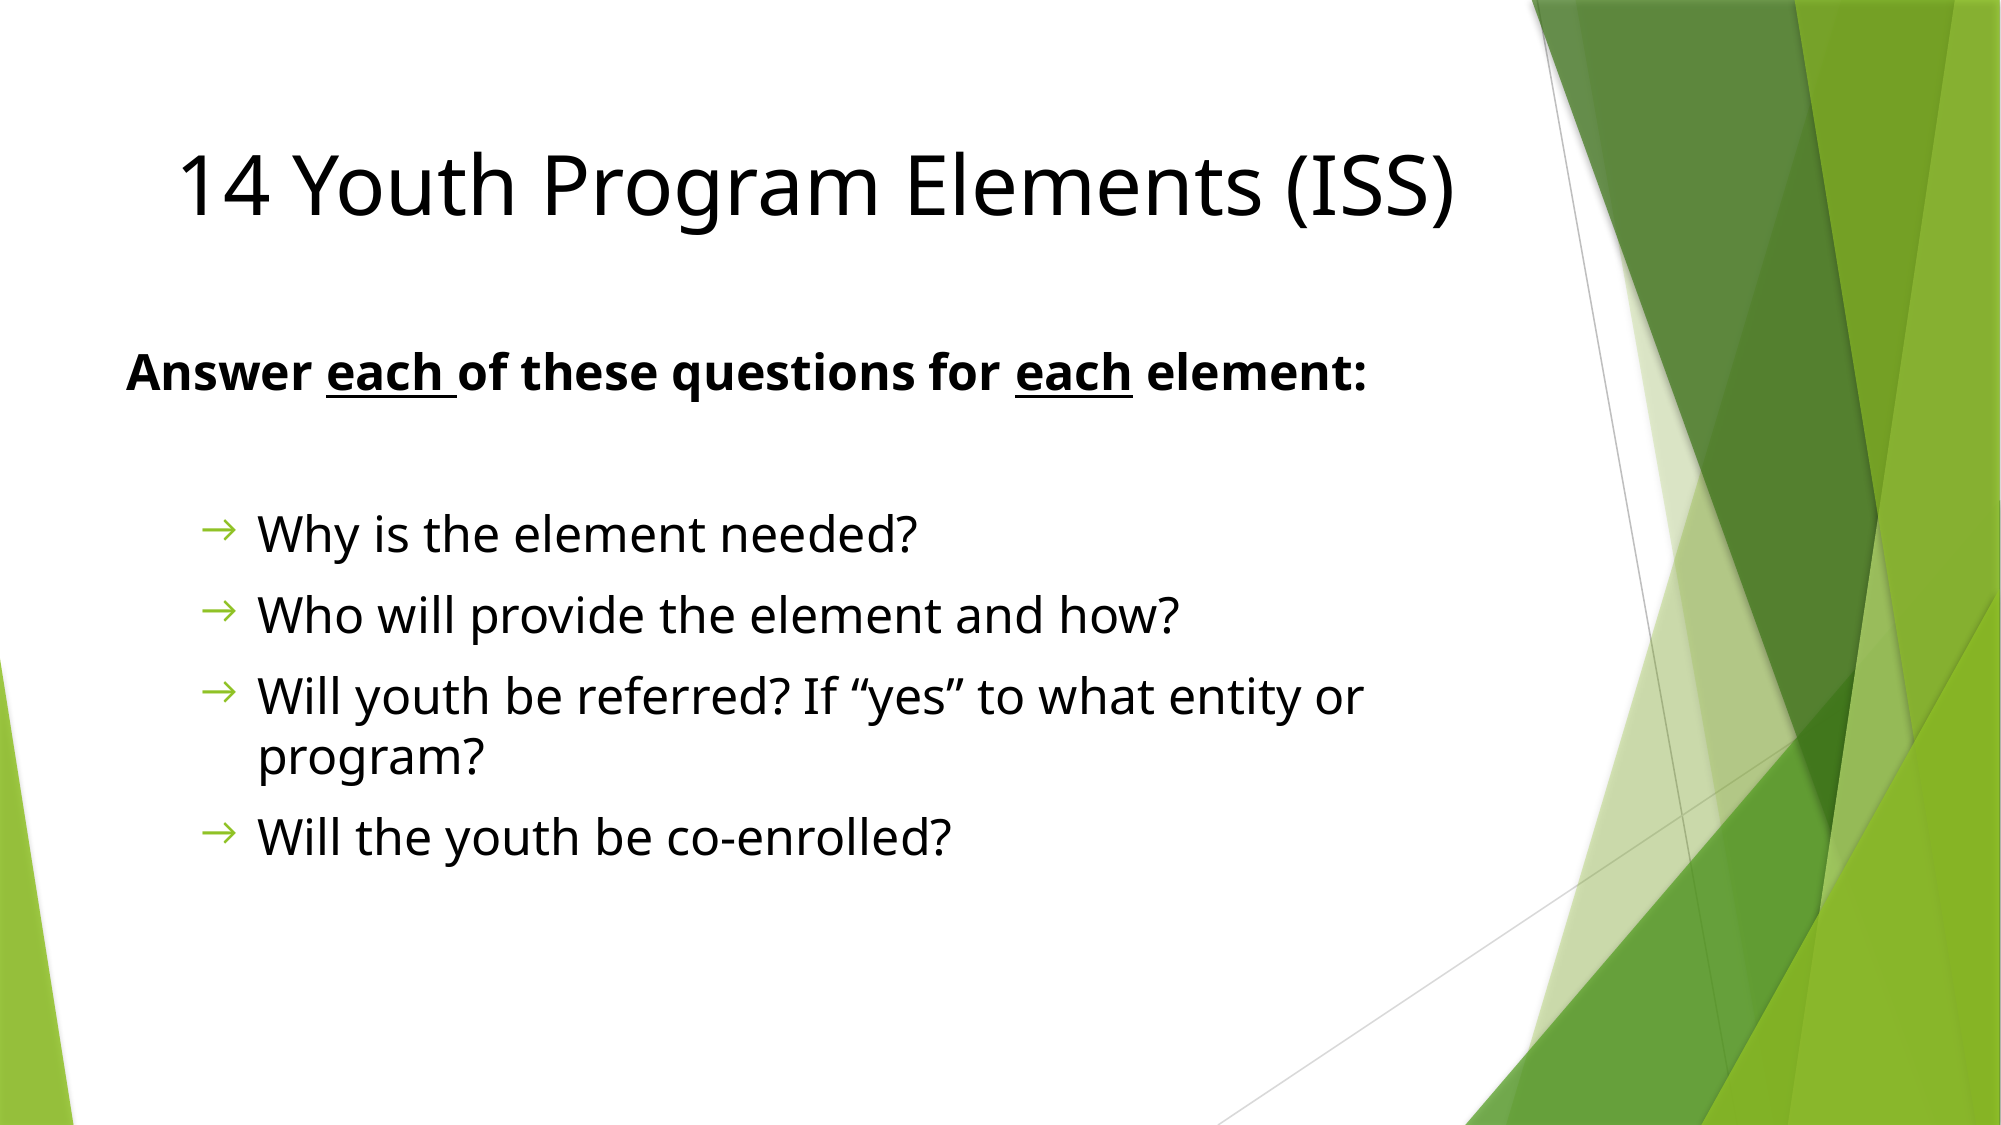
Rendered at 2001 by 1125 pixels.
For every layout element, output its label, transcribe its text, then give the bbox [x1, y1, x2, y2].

list Answer each of these questions for each element: Why is the element needed? Who will provide the element and how? Will youth be referred? If “yes” to what entity or program? Will the youth be co-enrolled? [111, 318, 1560, 959]
title 14 Youth Program Elements (ISS) [111, 99, 1522, 264]
